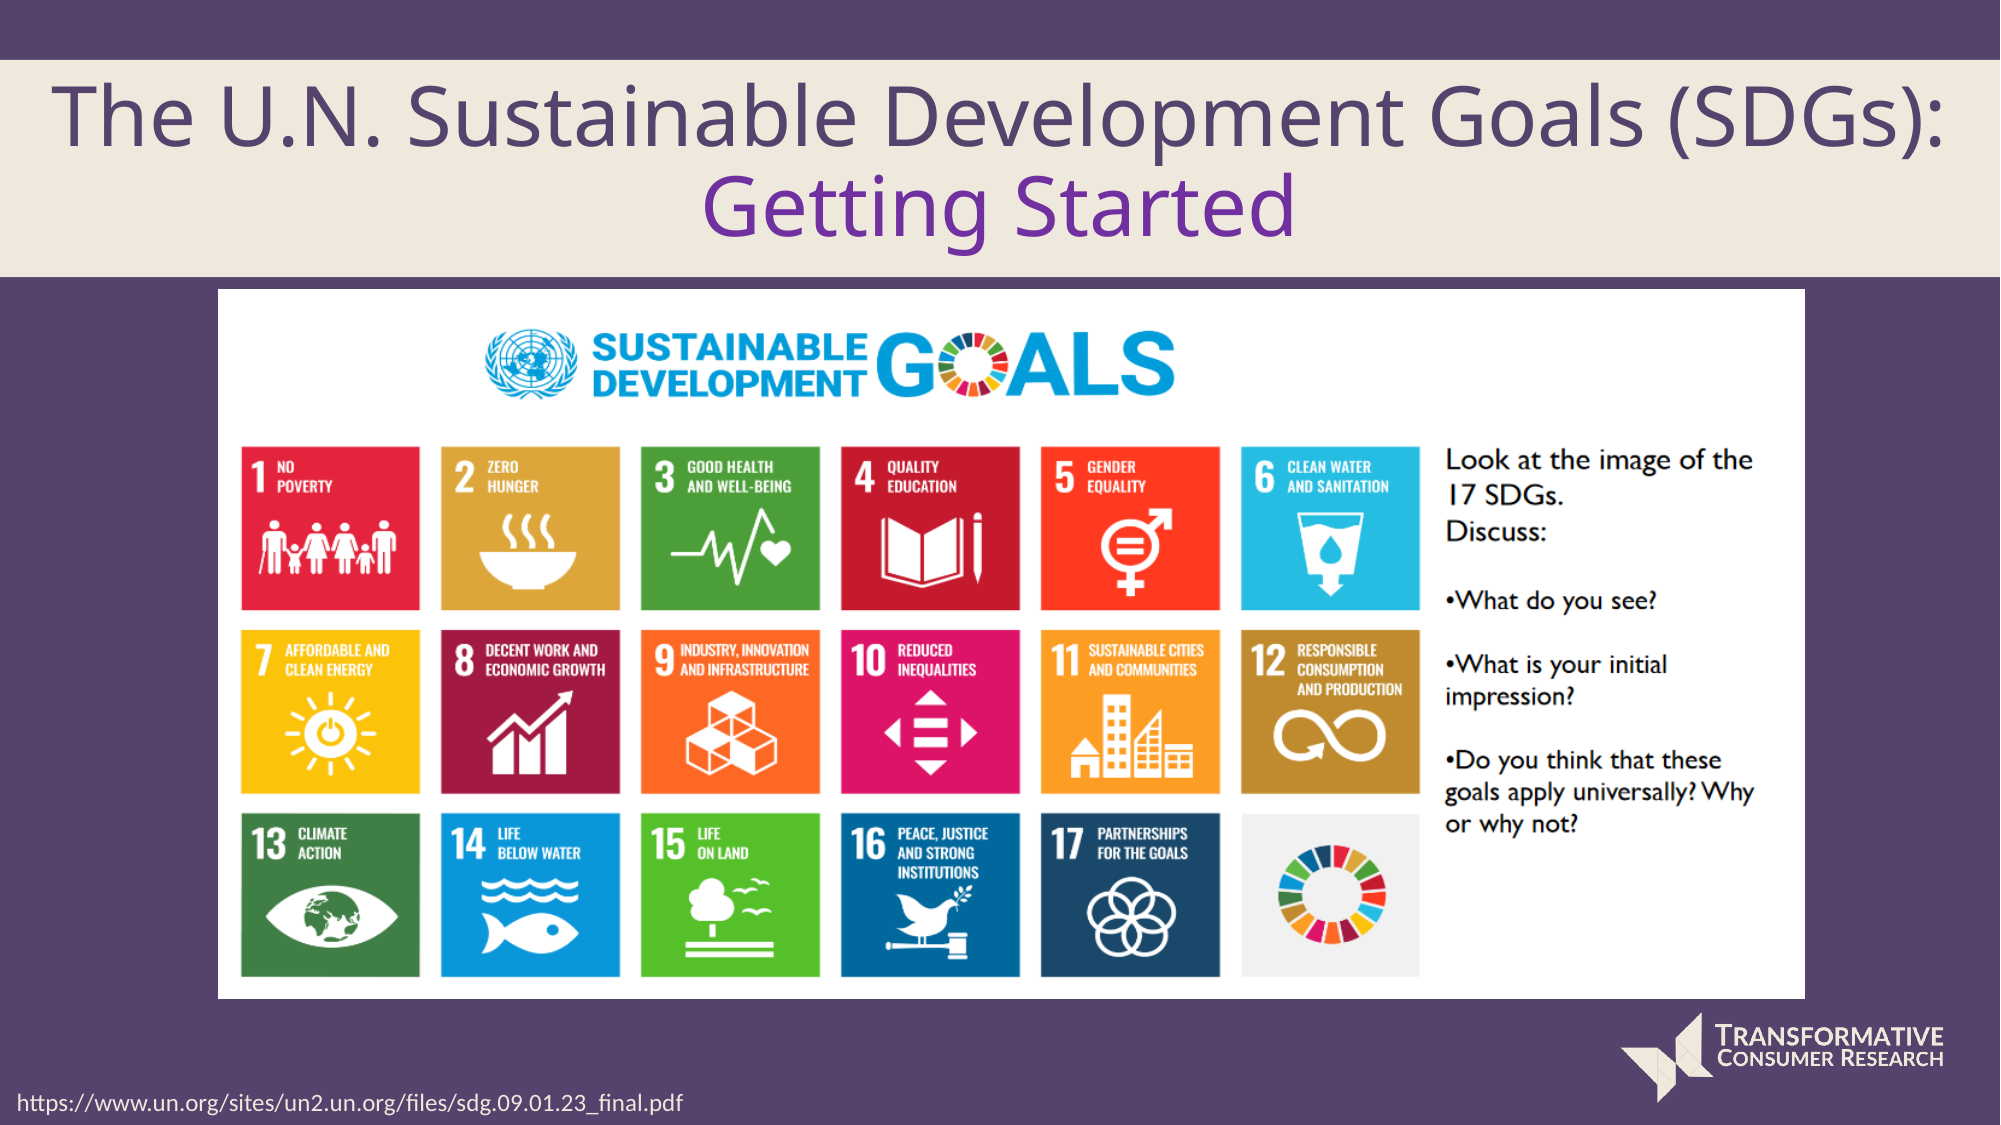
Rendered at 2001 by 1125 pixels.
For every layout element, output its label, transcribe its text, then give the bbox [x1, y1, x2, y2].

text_box https://www.un.org/sites/un2.un.org/files/sdg.09.01.23_final.pdf [1, 1079, 2000, 1125]
picture [218, 289, 1805, 999]
picture [1620, 1006, 1973, 1079]
title The U.N. Sustainable Development Goals (SDGs): Getting Started [0, 67, 2000, 276]
